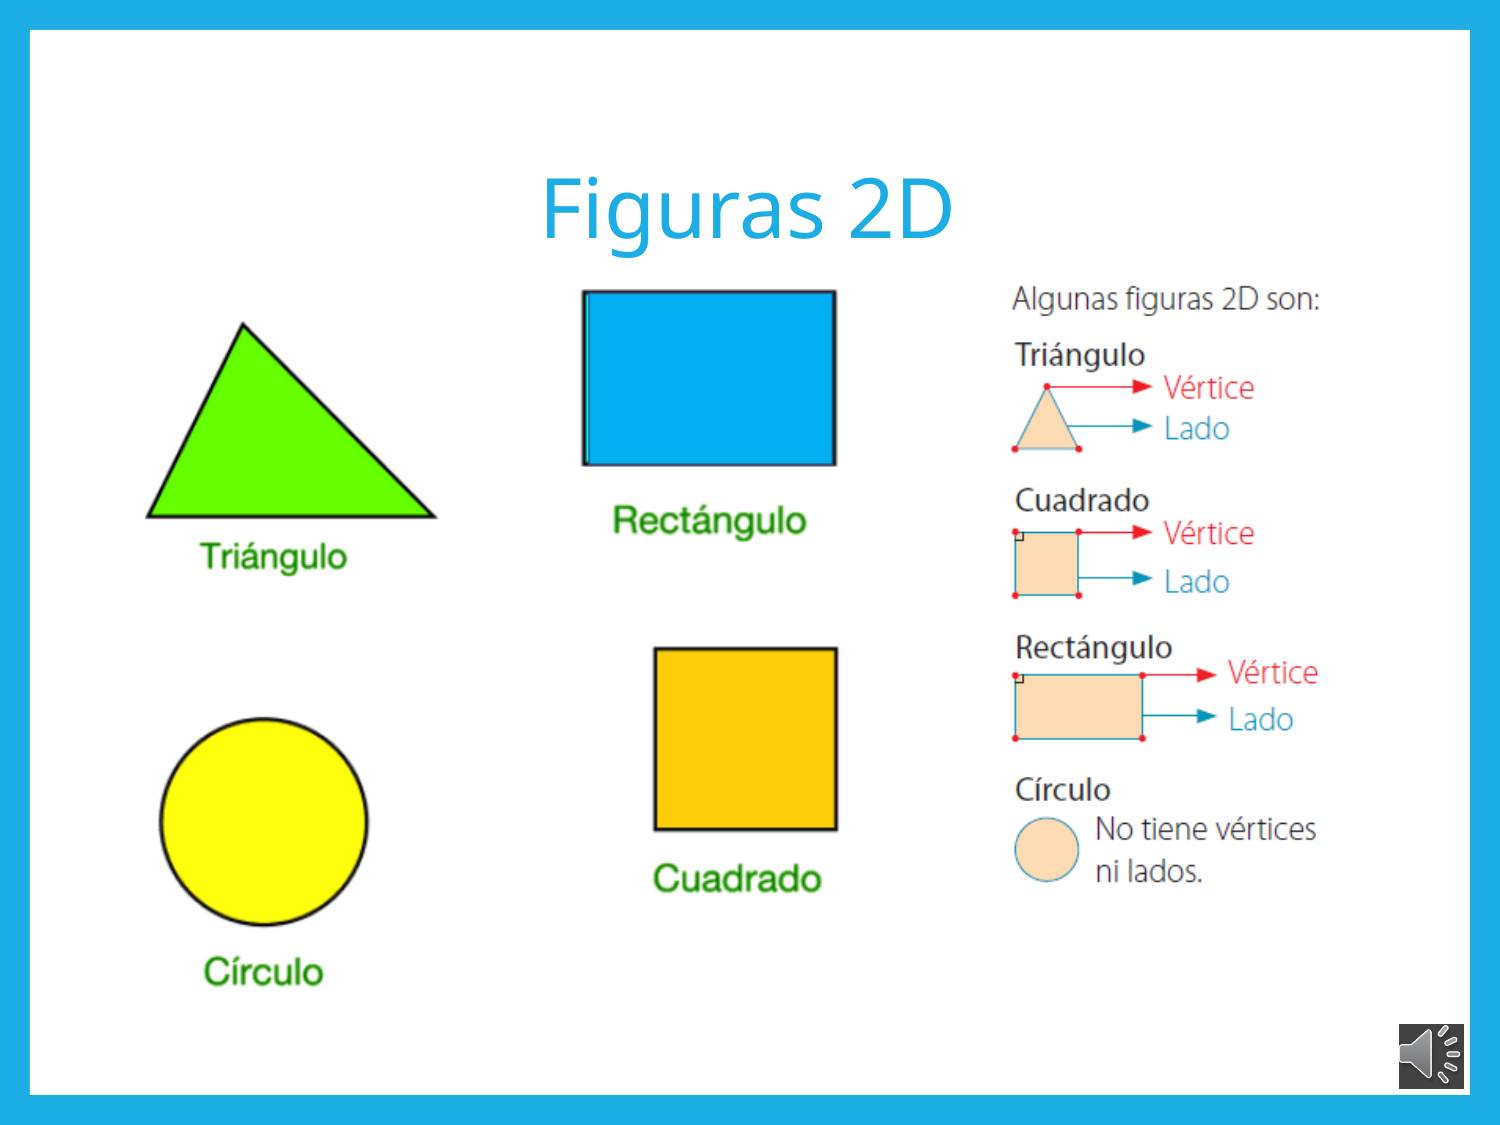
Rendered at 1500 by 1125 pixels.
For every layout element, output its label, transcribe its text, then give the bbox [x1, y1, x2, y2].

picture [565, 276, 857, 550]
picture [130, 279, 475, 596]
picture [985, 276, 1349, 898]
title Figuras 2D [140, 99, 1356, 323]
picture [151, 673, 401, 1024]
picture [1397, 1022, 1465, 1090]
picture [619, 624, 881, 933]
